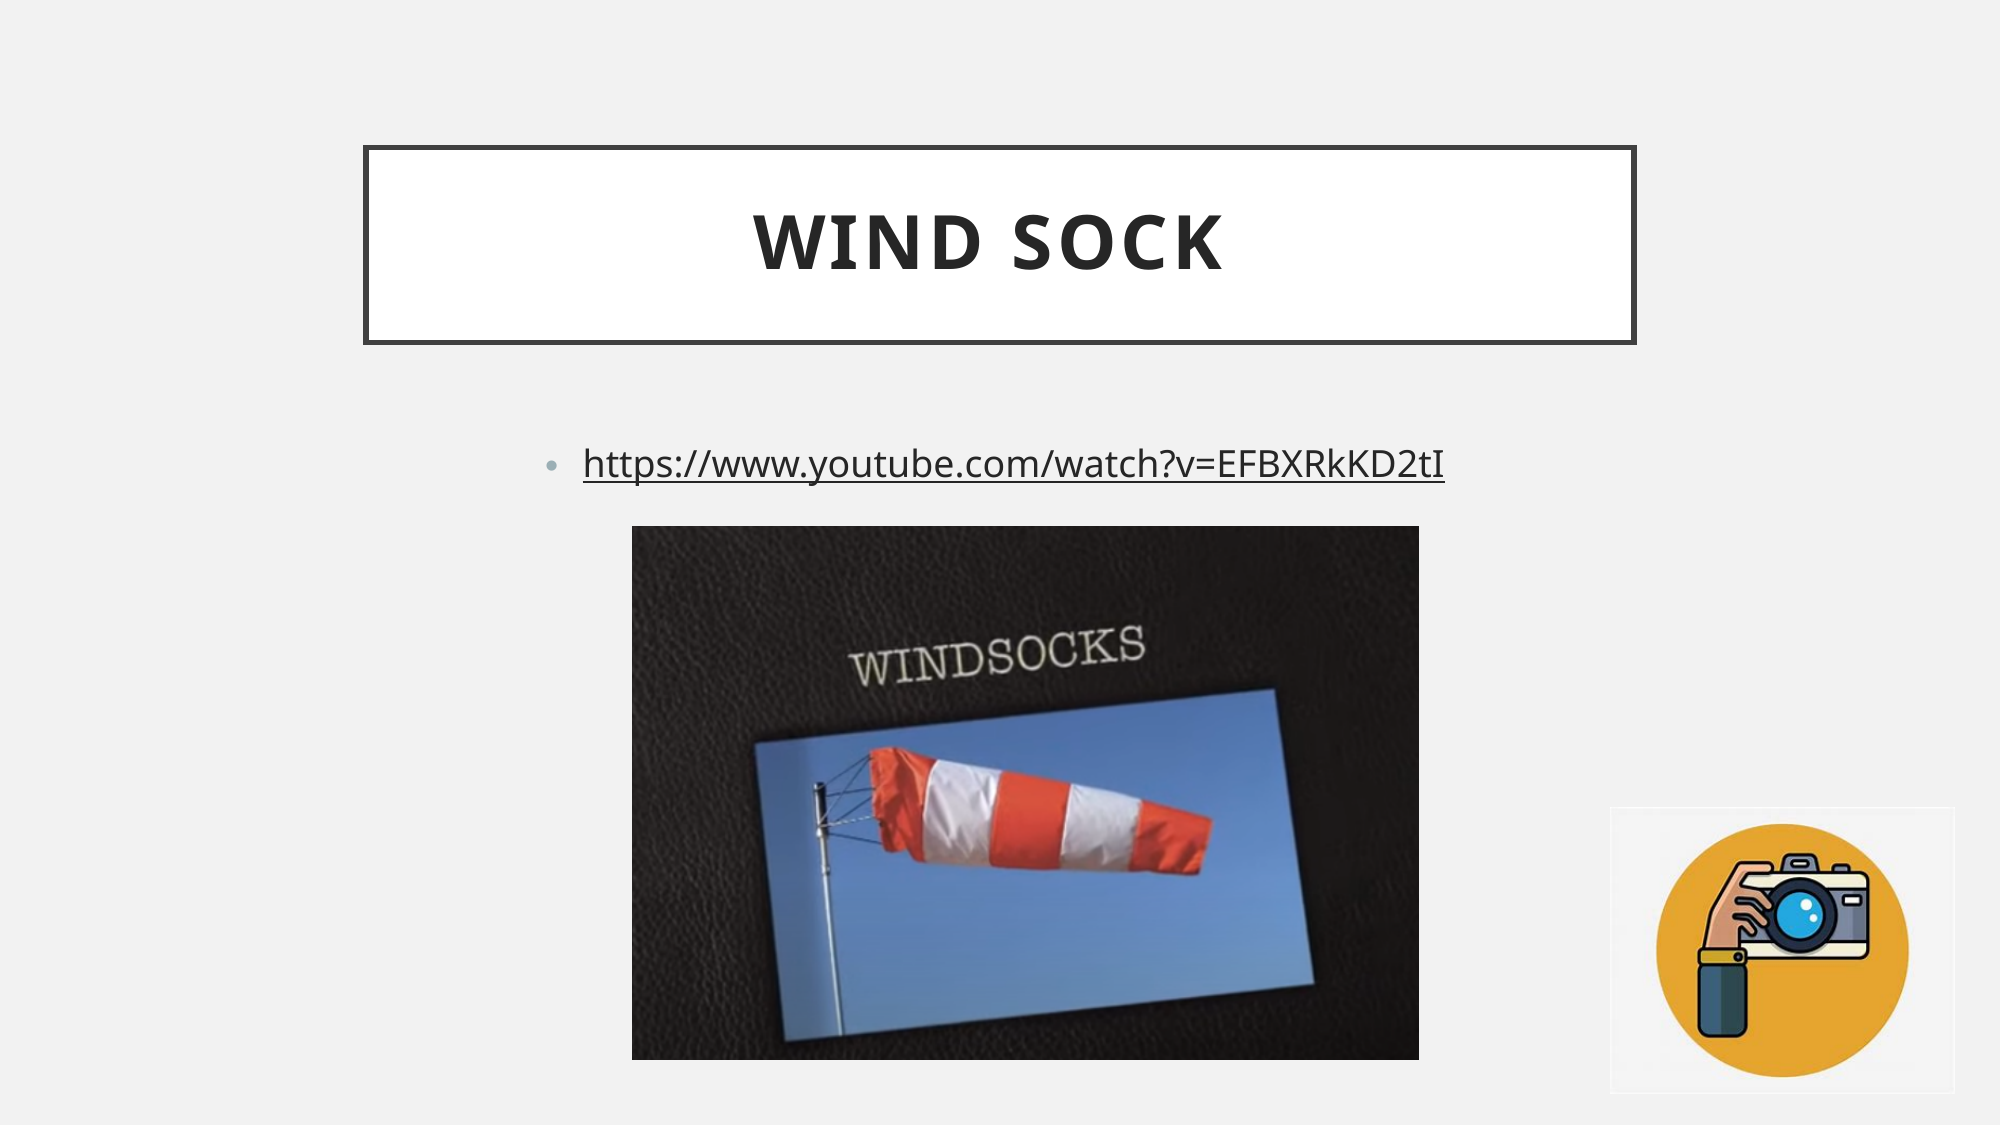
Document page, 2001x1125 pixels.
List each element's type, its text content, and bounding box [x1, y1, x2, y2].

list https://www.youtube.com/watch?v=EFBXRkKD2tI [366, 432, 1634, 942]
title Wind sock [363, 145, 1637, 345]
picture [631, 526, 1419, 1060]
picture [1610, 807, 1955, 1094]
